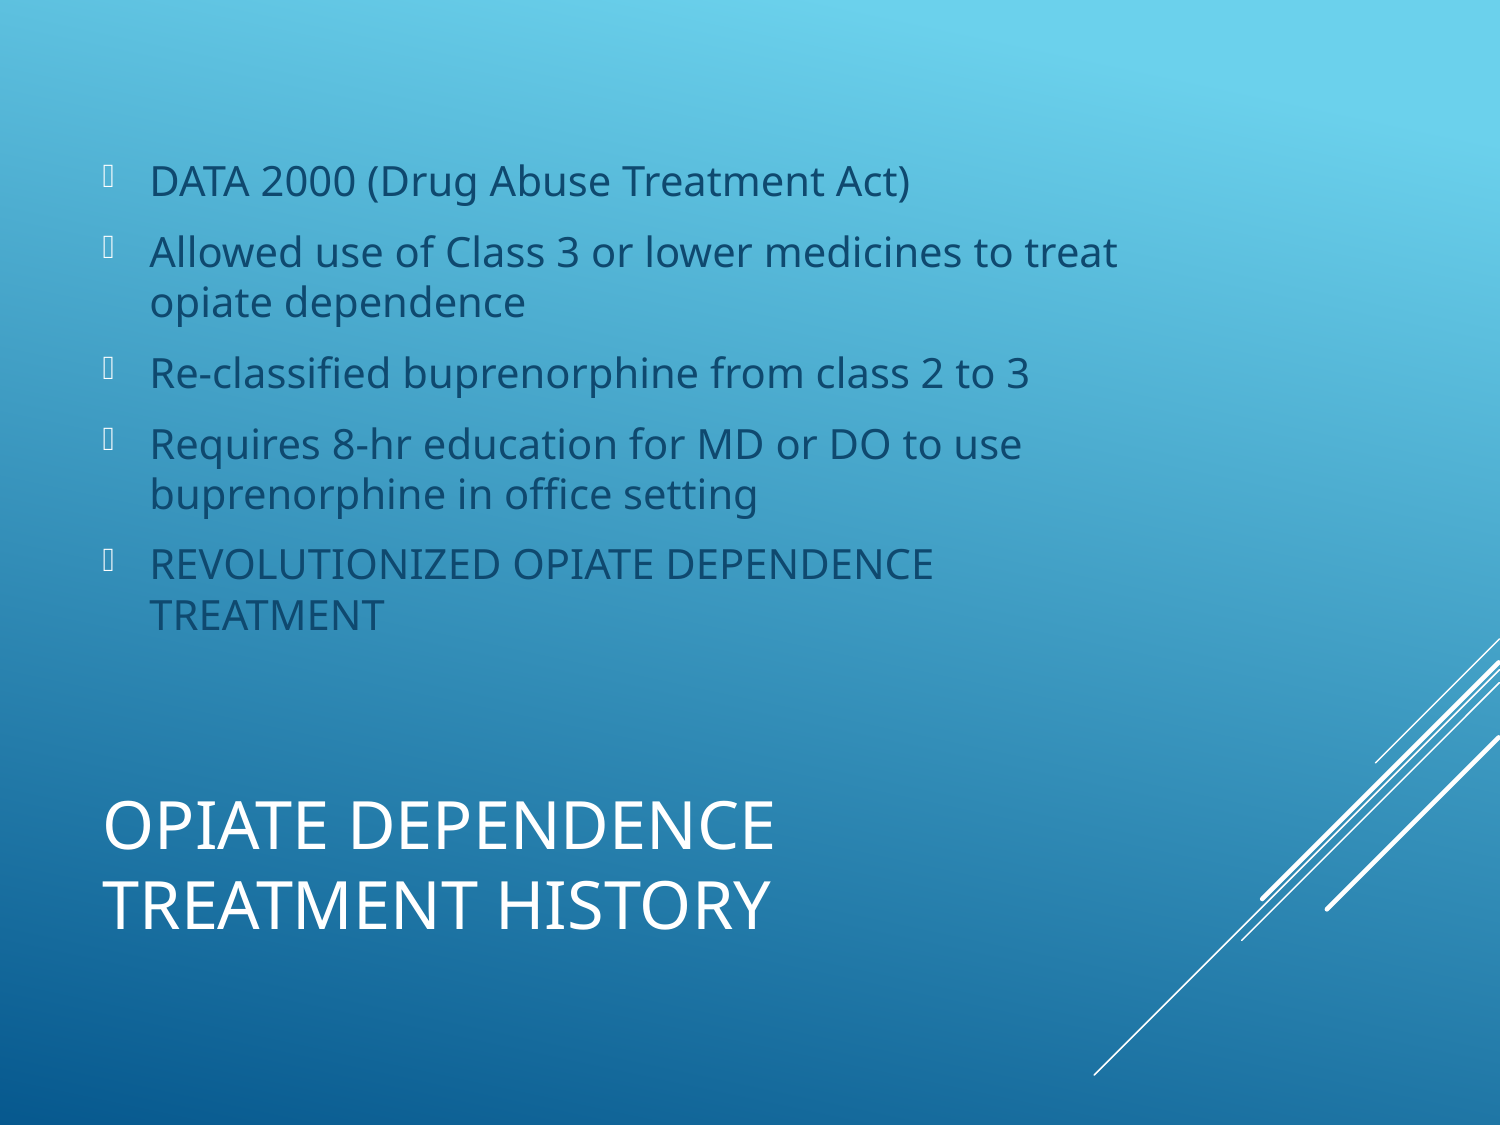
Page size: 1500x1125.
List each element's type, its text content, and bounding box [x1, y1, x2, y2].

title Opiate Dependence Treatment History [87, 737, 1163, 988]
list DATA 2000 (Drug Abuse Treatment Act) Allowed use of Class 3 or lower medicines to treat opiate dependence Re-classified buprenorphine from class 2 to 3 Requires 8-hr education for MD or DO to use buprenorphine in office setting REVOLUTIONIZED OPIATE DEPENDENCE TREATMENT [87, 87, 1163, 706]
